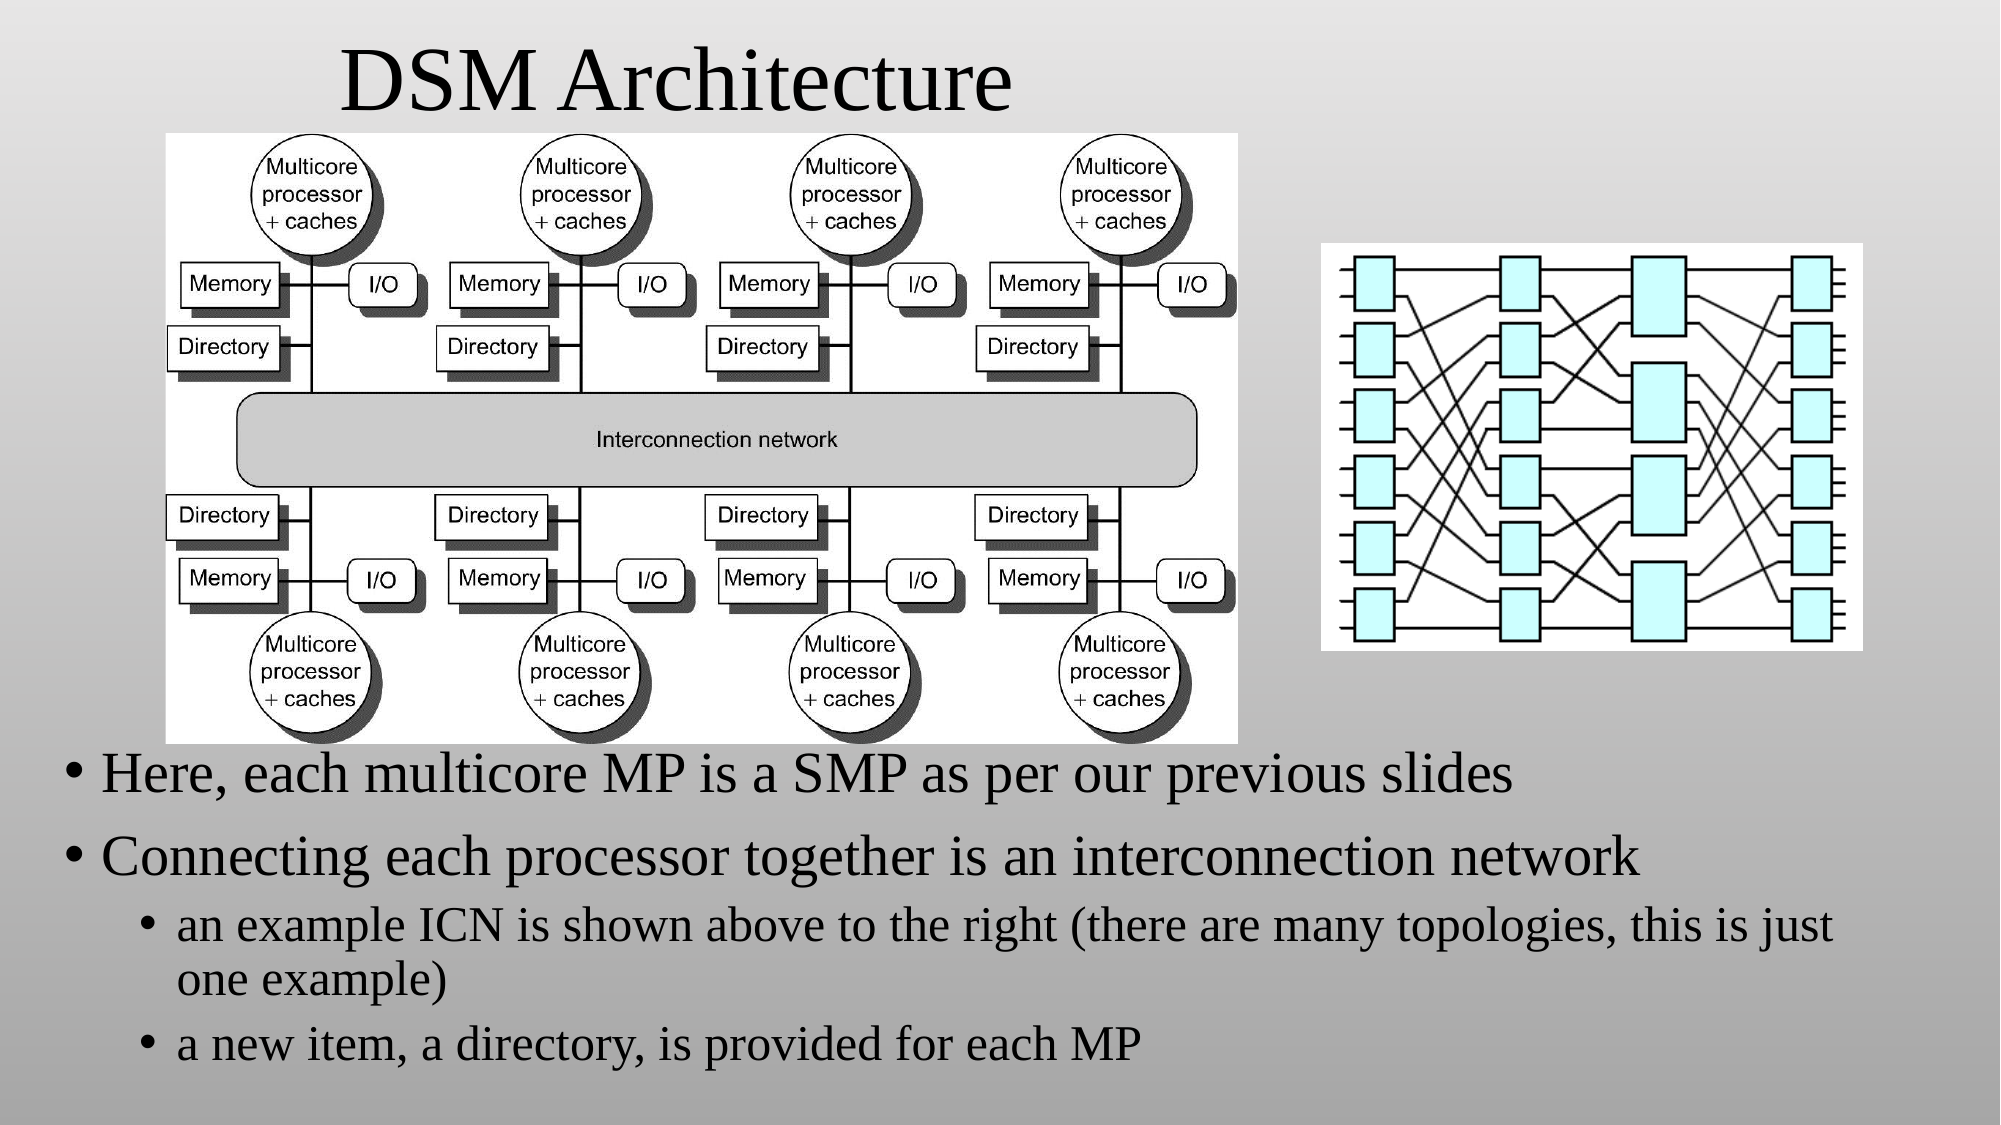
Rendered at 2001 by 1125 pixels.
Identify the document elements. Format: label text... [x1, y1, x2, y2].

picture [165, 132, 1239, 744]
picture [1321, 243, 1863, 651]
list Here, each multicore MP is a SMP as per our previous slides Connecting each processor together is an interconnection network an example ICN is shown above to the right (there are many topologies, this is just one example) a new item, a directory, is provided for each MP [49, 734, 1919, 1115]
title DSM Architecture [324, 0, 1675, 175]
